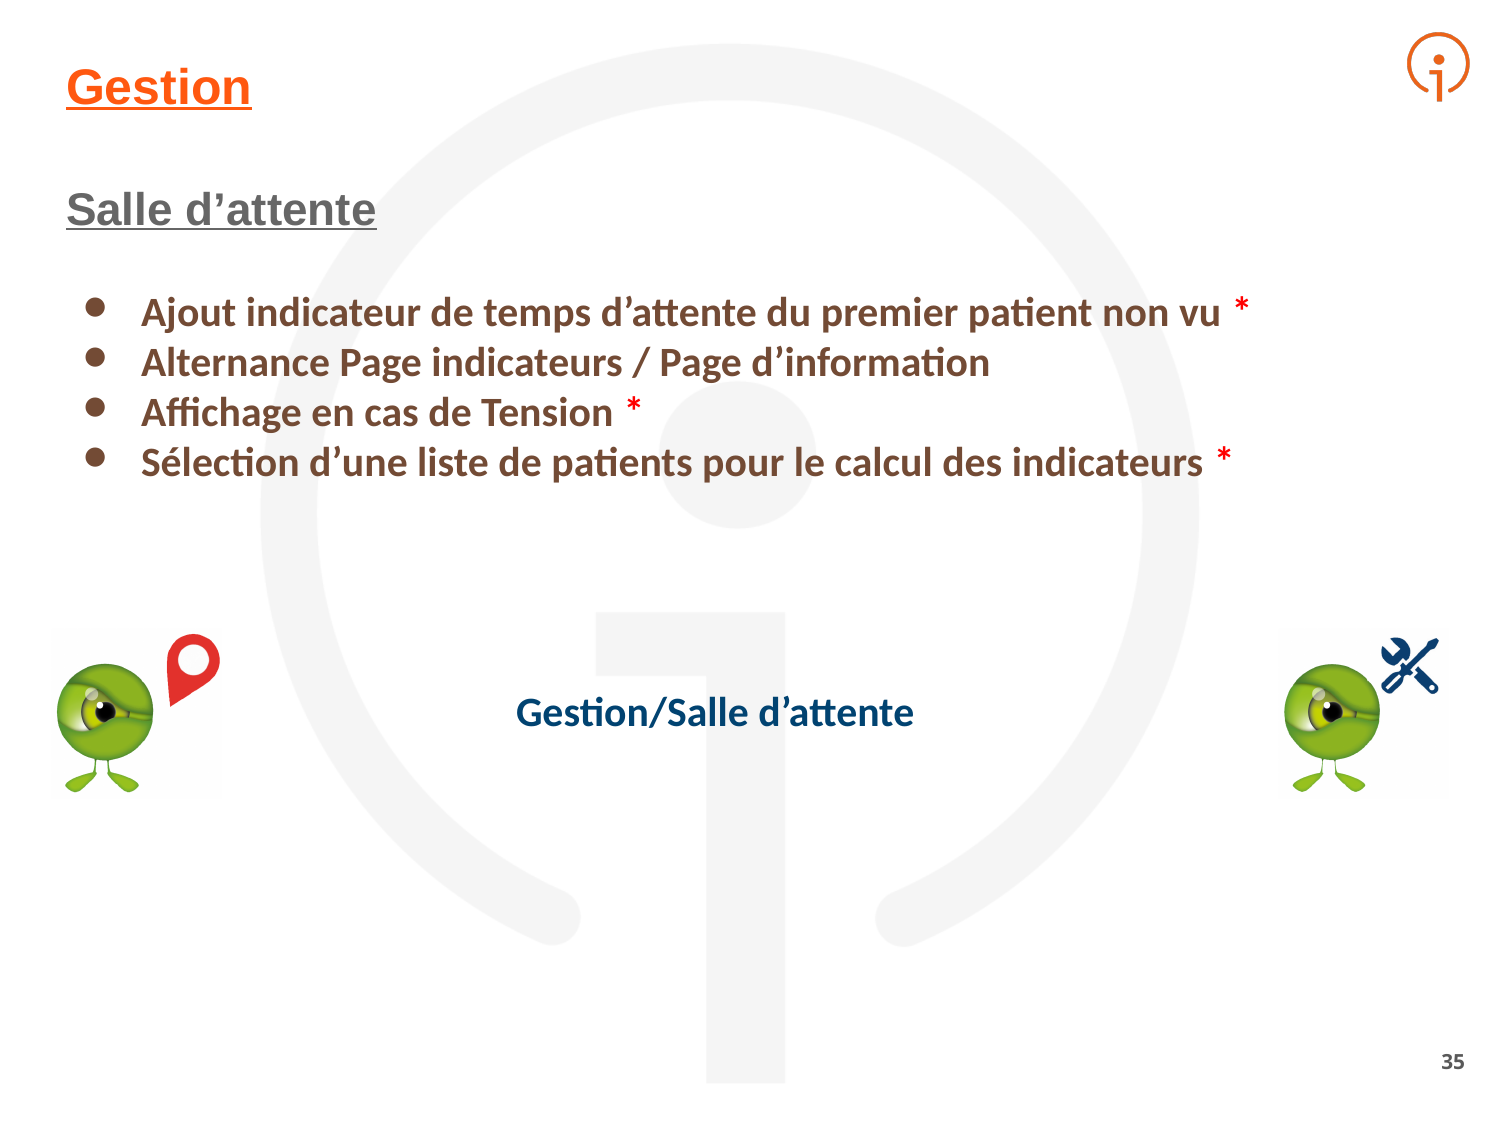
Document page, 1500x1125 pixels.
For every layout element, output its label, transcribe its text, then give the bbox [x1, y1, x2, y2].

picture [50, 627, 222, 799]
picture [1278, 627, 1450, 799]
slide_number ‹#› [1389, 1019, 1480, 1106]
list Salle d’attente Ajout indicateur de temps d’attente du premier patient non vu * Alternance Page indicateurs / Page d’information Affichage en cas de Tension * Sélection d’une liste de patients pour le calcul des indicateurs * Gestion/Salle d’attente [51, 164, 1449, 912]
title Gestion [51, 39, 1396, 164]
picture [1402, 29, 1477, 104]
